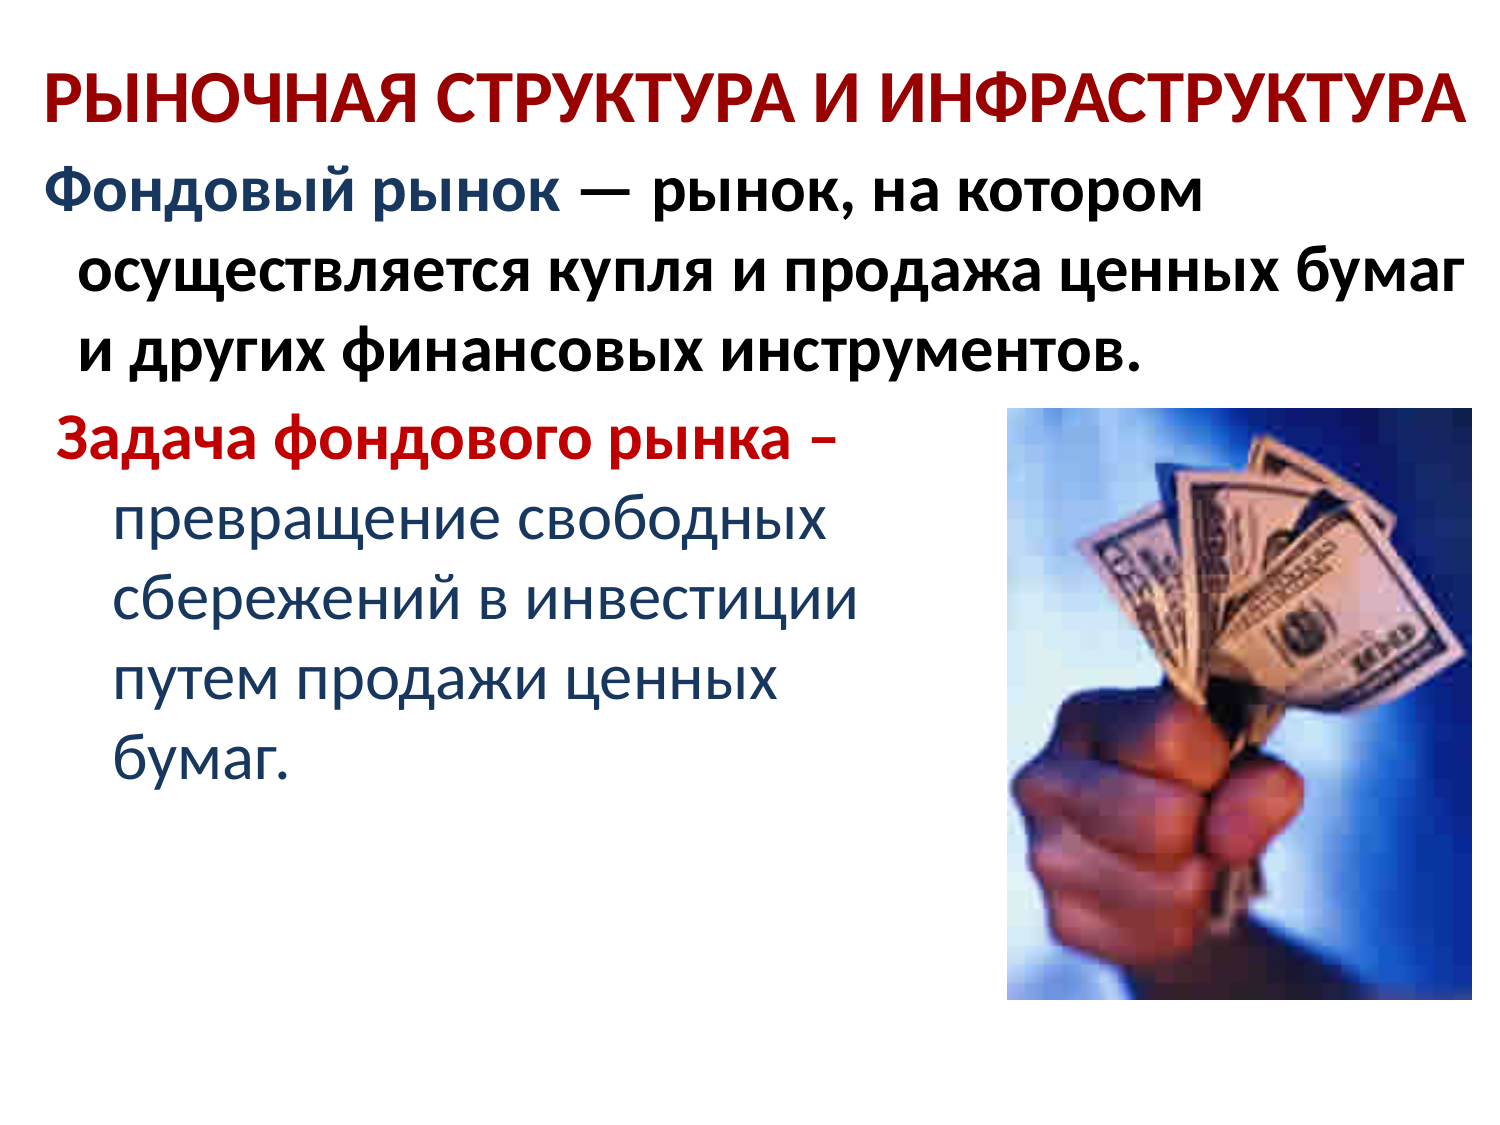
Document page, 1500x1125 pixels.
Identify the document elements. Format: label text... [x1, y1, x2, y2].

list — рынок, на котором осуществляется купля и продажа ценных бумаг и других финансовых инструментов. [5, 161, 1500, 457]
picture [1007, 408, 1472, 1001]
text_box РЫНОЧНАЯ СТРУКТУРА И ИНФРАСТРУКТУРА [5, 23, 1500, 161]
text_box Задача фондового рынка – превращение свободных сбережений в инвестиции путем продажи ценных бумаг. [41, 385, 963, 925]
